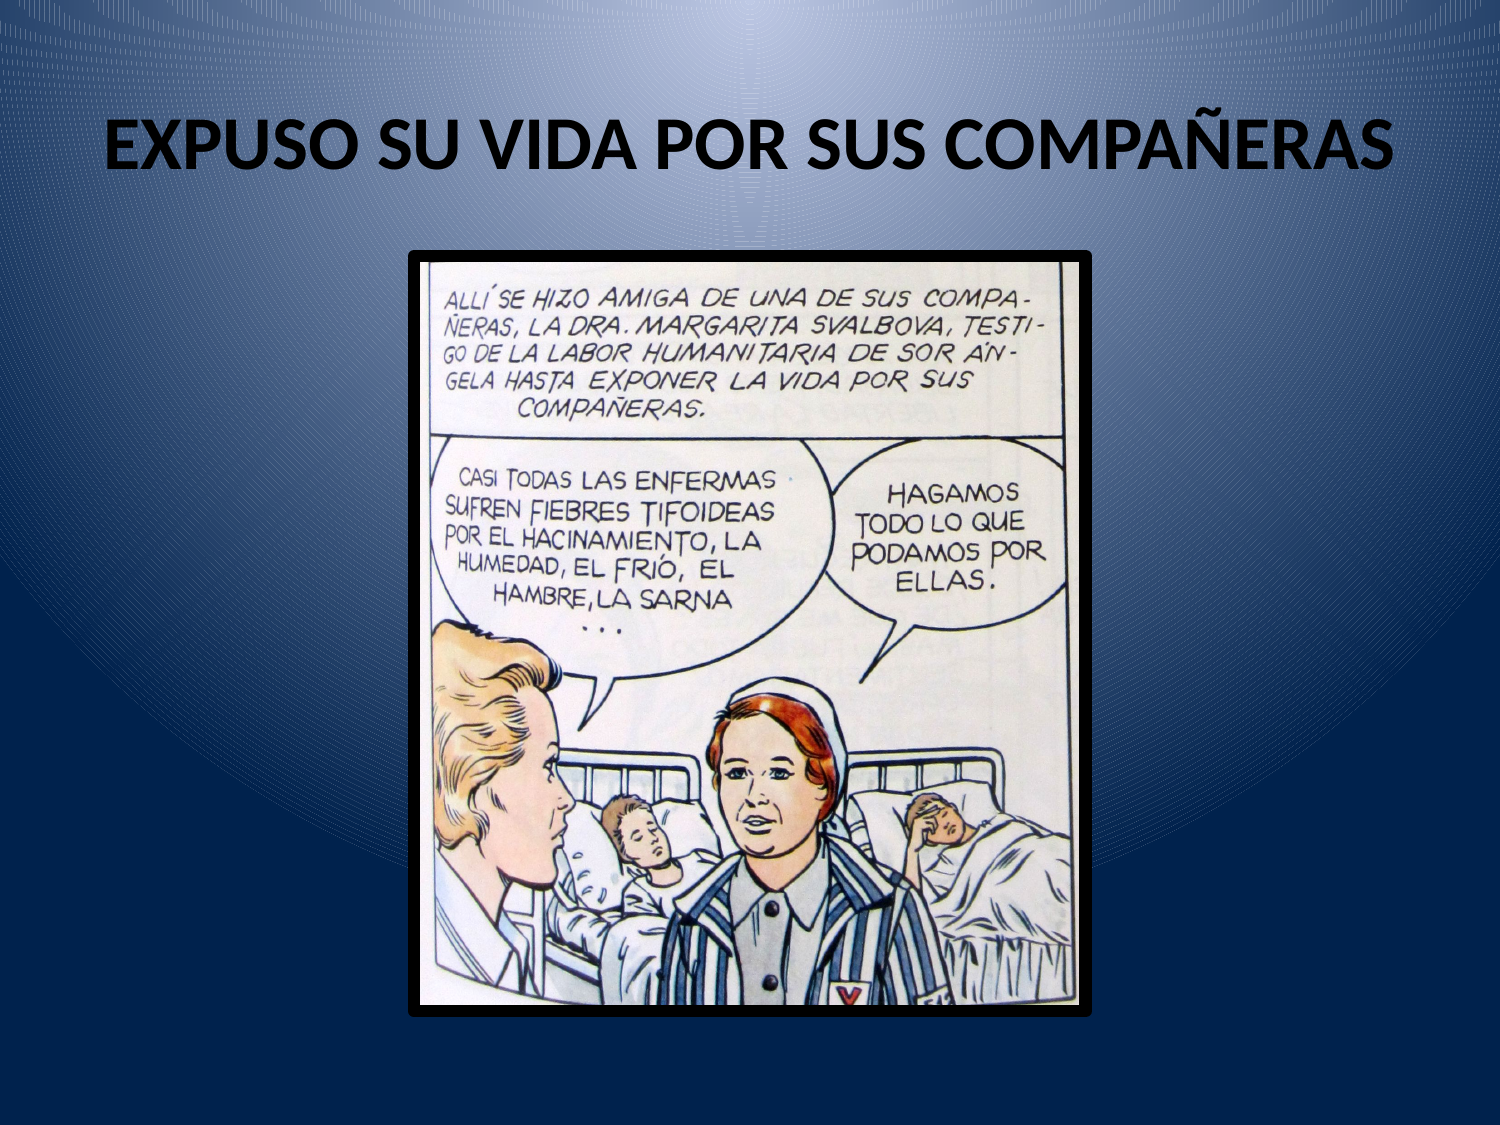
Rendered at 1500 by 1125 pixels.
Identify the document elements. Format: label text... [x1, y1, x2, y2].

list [420, 262, 1080, 1006]
title EXPUSO SU VIDA POR SUS COMPAÑERAS [75, 45, 1425, 233]
